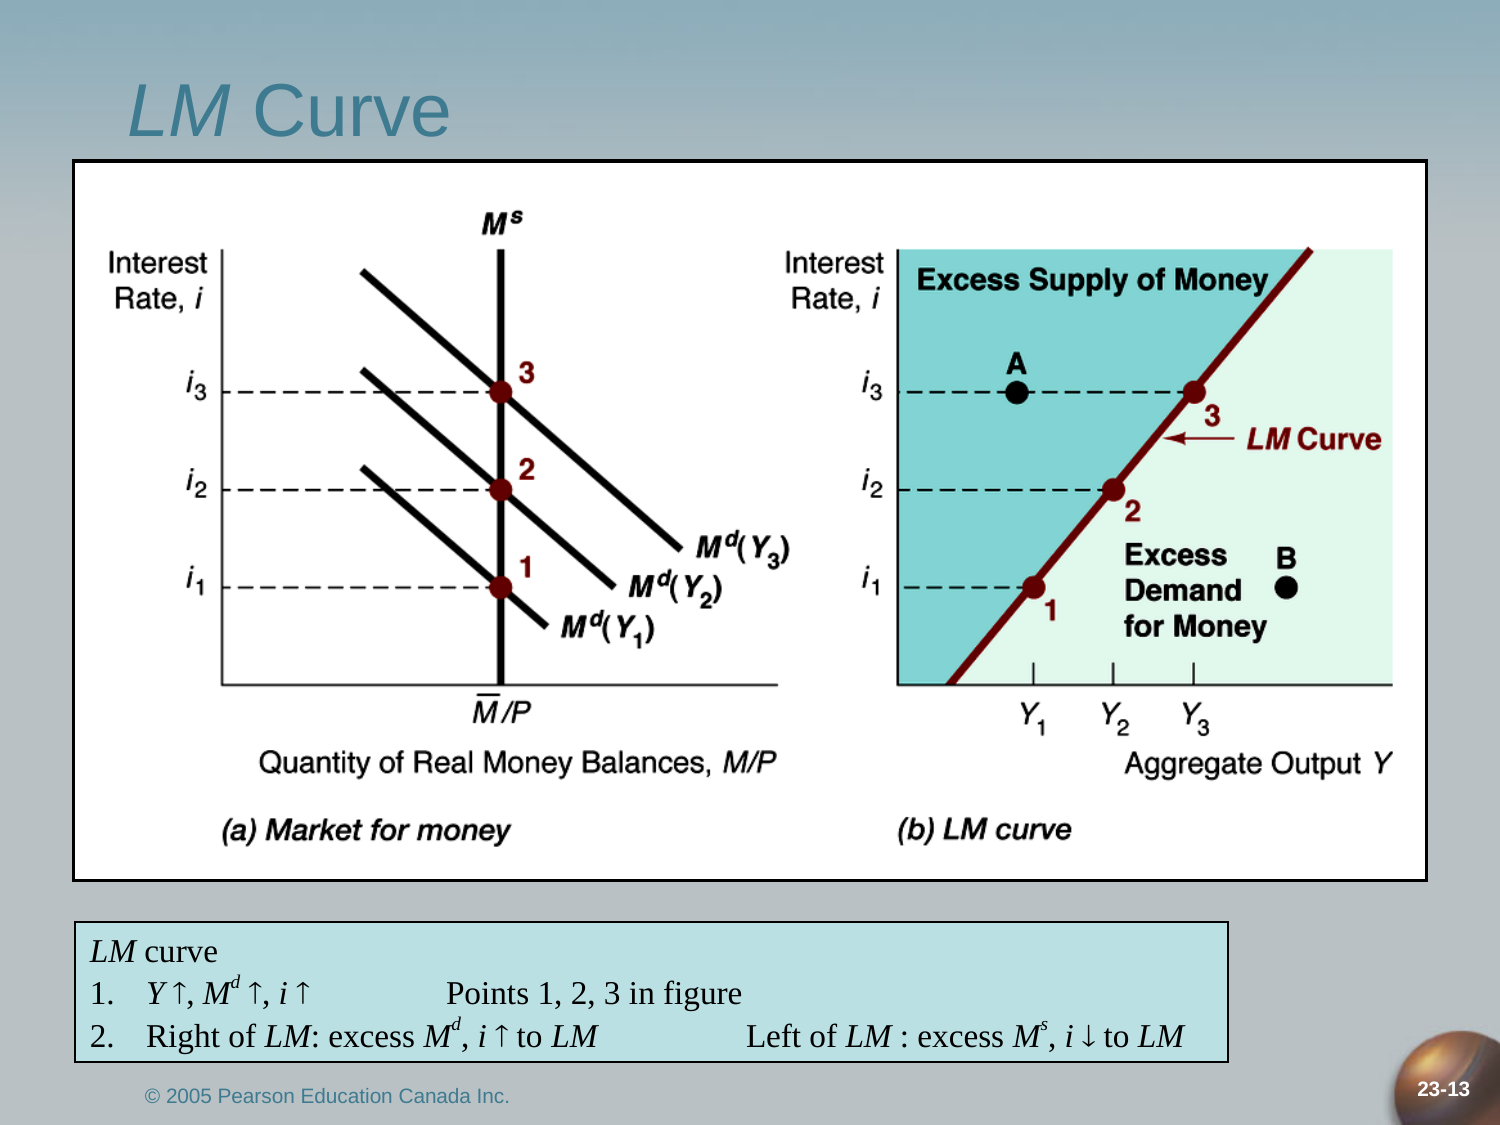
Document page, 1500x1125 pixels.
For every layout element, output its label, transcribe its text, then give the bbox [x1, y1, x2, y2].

slide_number 23-13 [1172, 1032, 1486, 1109]
text_box © 2005 Pearson Education Canada Inc. [130, 1074, 525, 1115]
picture [0, 0, 1500, 1125]
list LM curve 1. Y , Md , i  Points 1, 2, 3 in figure 2. Right of LM: excess Md, i  to LM Left of LM : excess Ms, i  to LM [74, 921, 1229, 1063]
title LM Curve [112, 12, 1388, 159]
